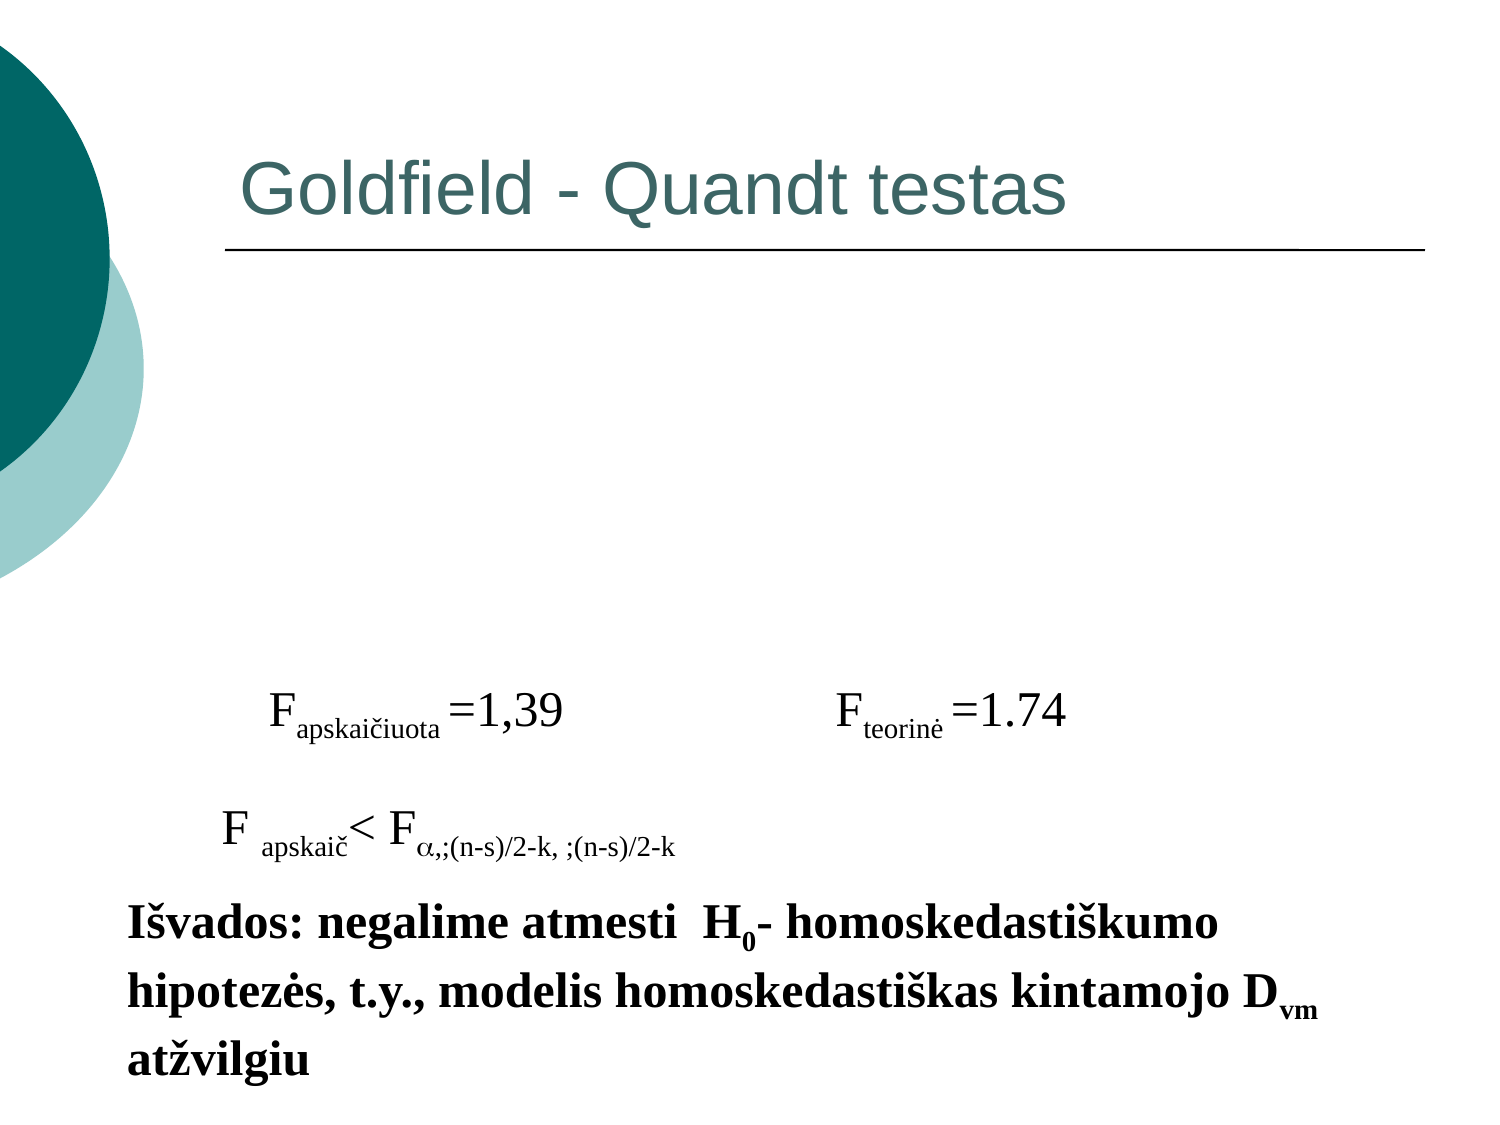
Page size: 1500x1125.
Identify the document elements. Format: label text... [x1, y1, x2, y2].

text_box Fapskaičiuota =1,39 [253, 668, 691, 752]
title Goldfield - Quandt testas [224, 49, 1425, 237]
text_box F apskaič< F,;(n-s)/2-k, ;(n-s)/2-k [206, 786, 1010, 870]
text_box Išvados: negalime atmesti H0- homoskedastiškumo hipotezės, t.y., modelis homoskedastiškas kintamojo Dvm atžvilgiu [112, 881, 1388, 1093]
text_box Fteorinė =1.74 [820, 668, 1258, 752]
